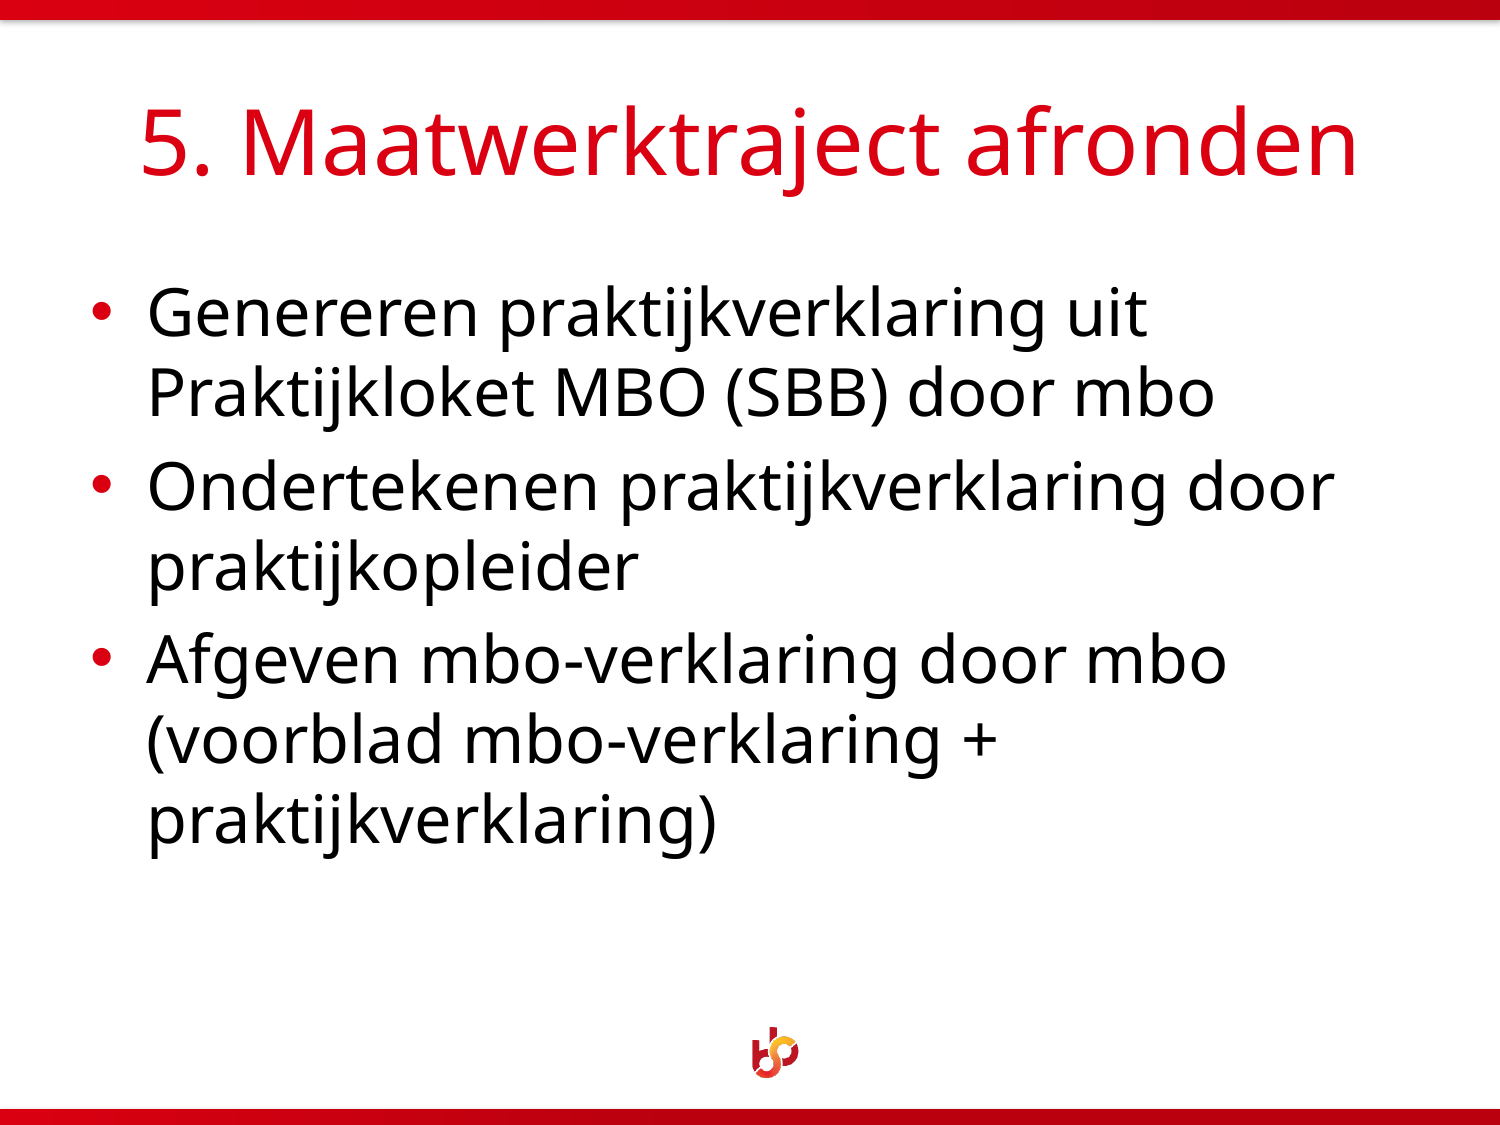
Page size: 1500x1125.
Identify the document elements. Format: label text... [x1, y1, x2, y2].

list Genereren praktijkverklaring uit Praktijkloket MBO (SBB) door mbo Ondertekenen praktijkverklaring door praktijkopleider Afgeven mbo-verklaring door mbo (voorblad mbo-verklaring + praktijkverklaring) [75, 262, 1425, 1005]
title 5. Maatwerktraject afronden [75, 45, 1425, 233]
picture [750, 1027, 800, 1078]
